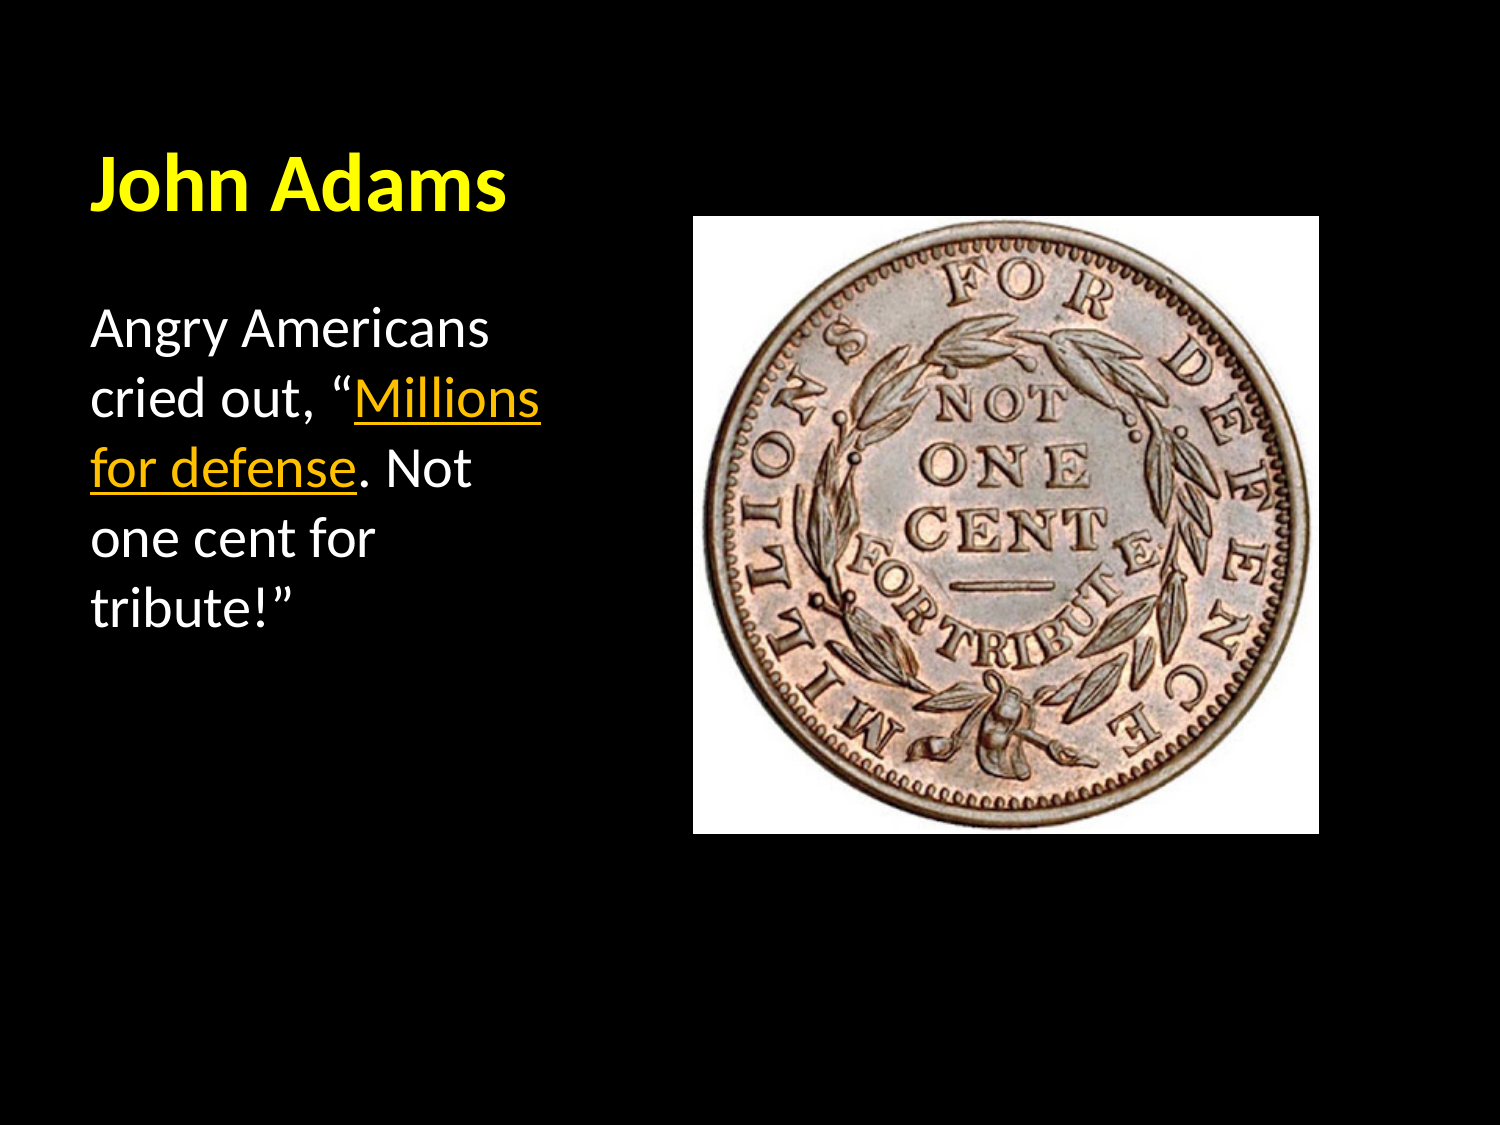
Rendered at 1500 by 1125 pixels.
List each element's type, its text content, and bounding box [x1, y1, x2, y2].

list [692, 215, 1319, 834]
title John Adams [75, 44, 569, 235]
list Angry Americans cried out, “Millions for defense. Not one cent for tribute!” [75, 235, 569, 1005]
